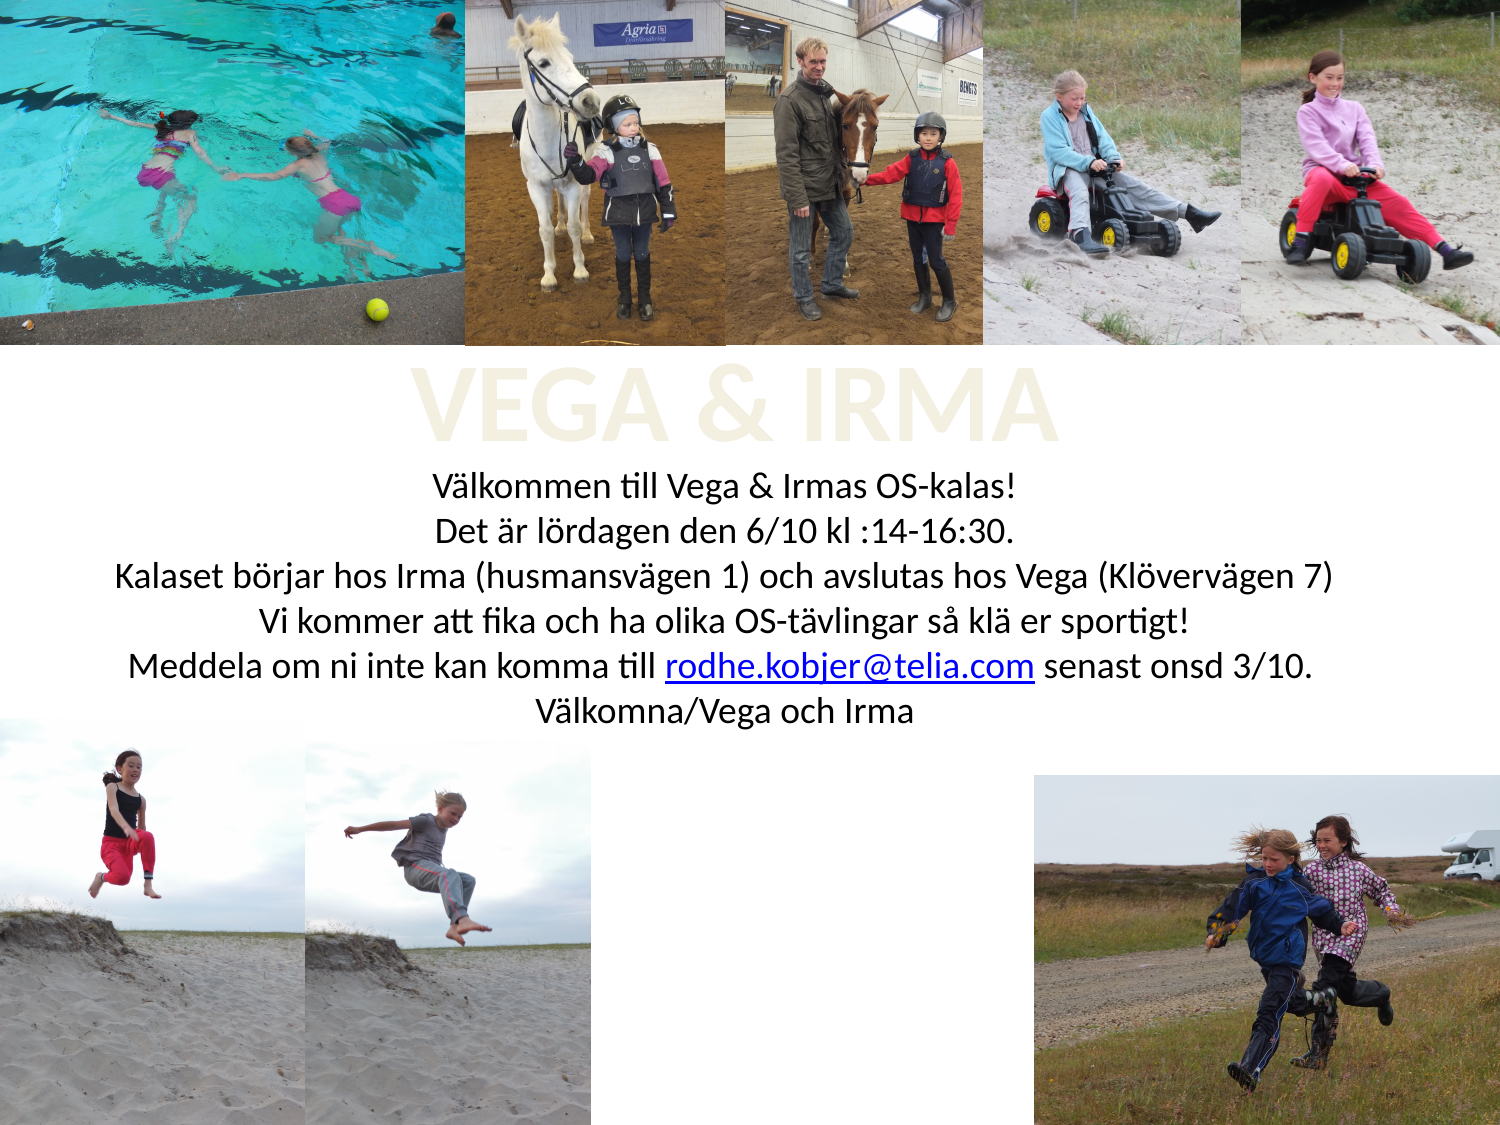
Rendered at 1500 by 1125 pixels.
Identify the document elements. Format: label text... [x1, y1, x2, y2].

picture [1034, 775, 1500, 1125]
picture [0, 718, 591, 1125]
text_box VEGA & IRMA [317, 353, 1152, 453]
picture [0, 0, 1500, 346]
text_box Välkommen till Vega & Irmas OS-kalas! Det är lördagen den 6/10 kl :14-16:30. Kalaset börjar hos Irma (husmansvägen 1) och avslutas hos Vega (Klövervägen 7) Vi kommer att fika och ha olika OS-tävlingar så klä er sportigt! Meddela om ni inte kan komma till rodhe.kobjer@telia.com senast onsd 3/10. Välkomna/Vega och Irma [77, 453, 1373, 739]
